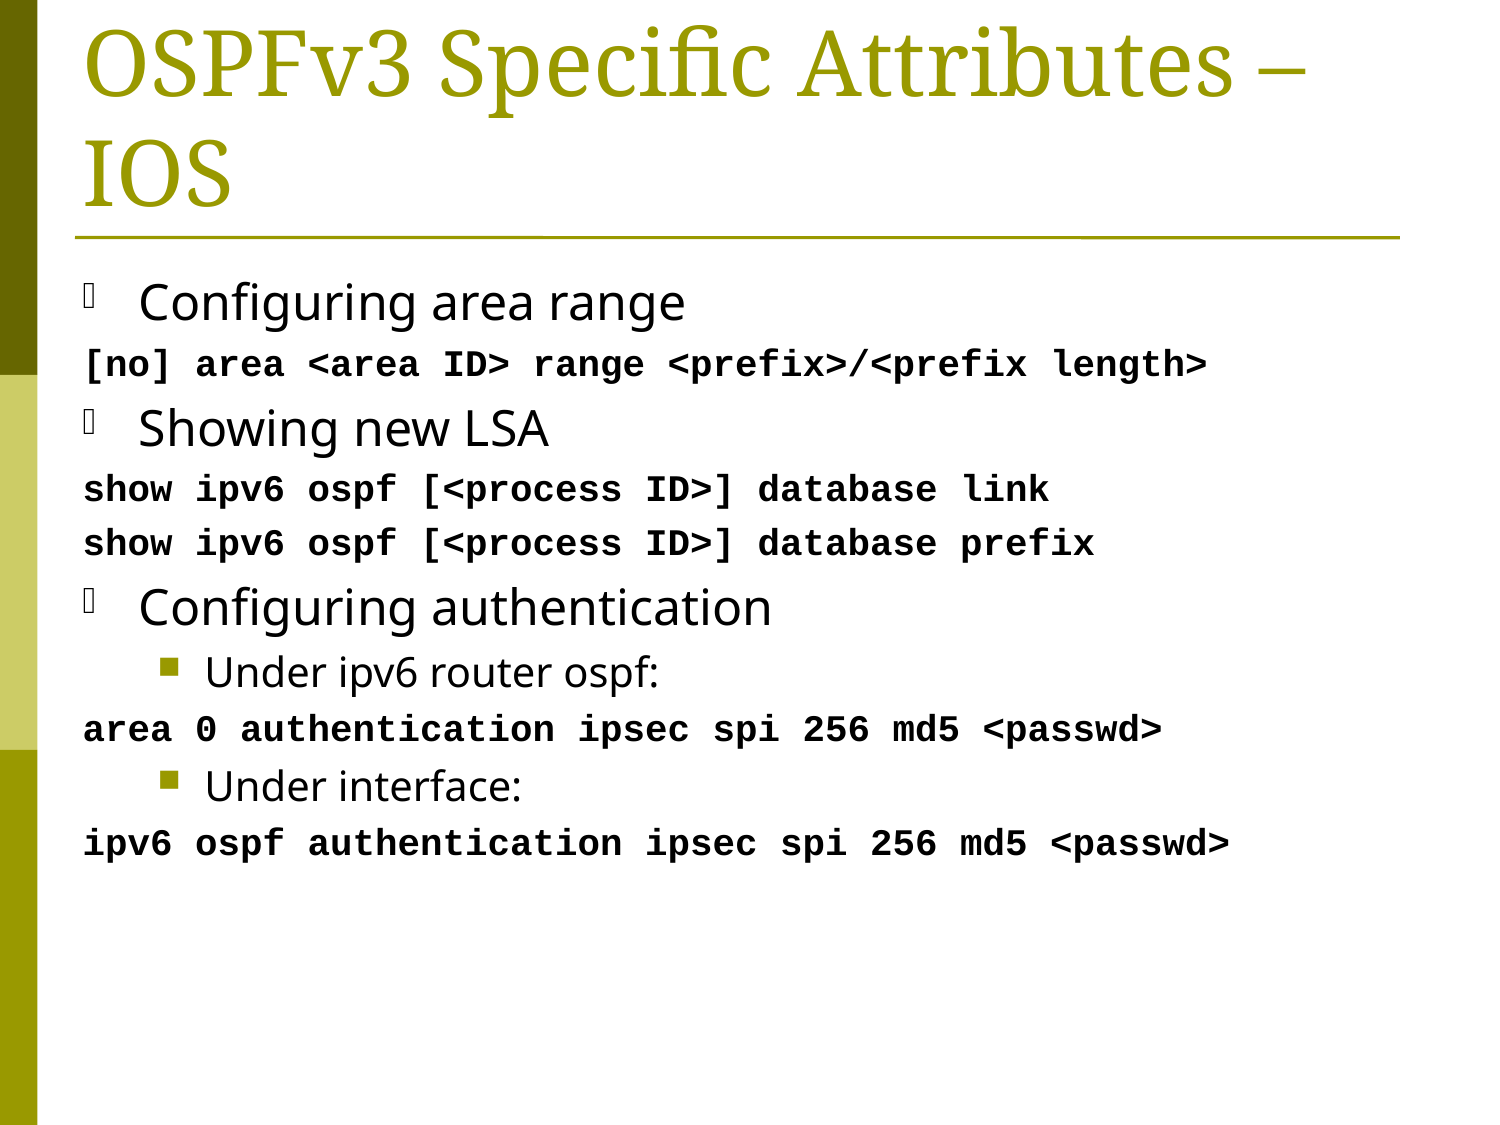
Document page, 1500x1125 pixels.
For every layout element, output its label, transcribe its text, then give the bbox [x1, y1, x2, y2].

list Configuring area range [no] area <area ID> range <prefix>/<prefix length> Showing new LSA show ipv6 ospf [<process ID>] database link show ipv6 ospf [<process ID>] database prefix Configuring authentication Under ipv6 router ospf: area 0 authentication ipsec spi 256 md5 <passwd> Under interface: ipv6 ospf authentication ipsec spi 256 md5 <passwd> [74, 261, 1426, 1007]
title OSPFv3 Specific Attributes – IOS [74, 0, 1426, 233]
